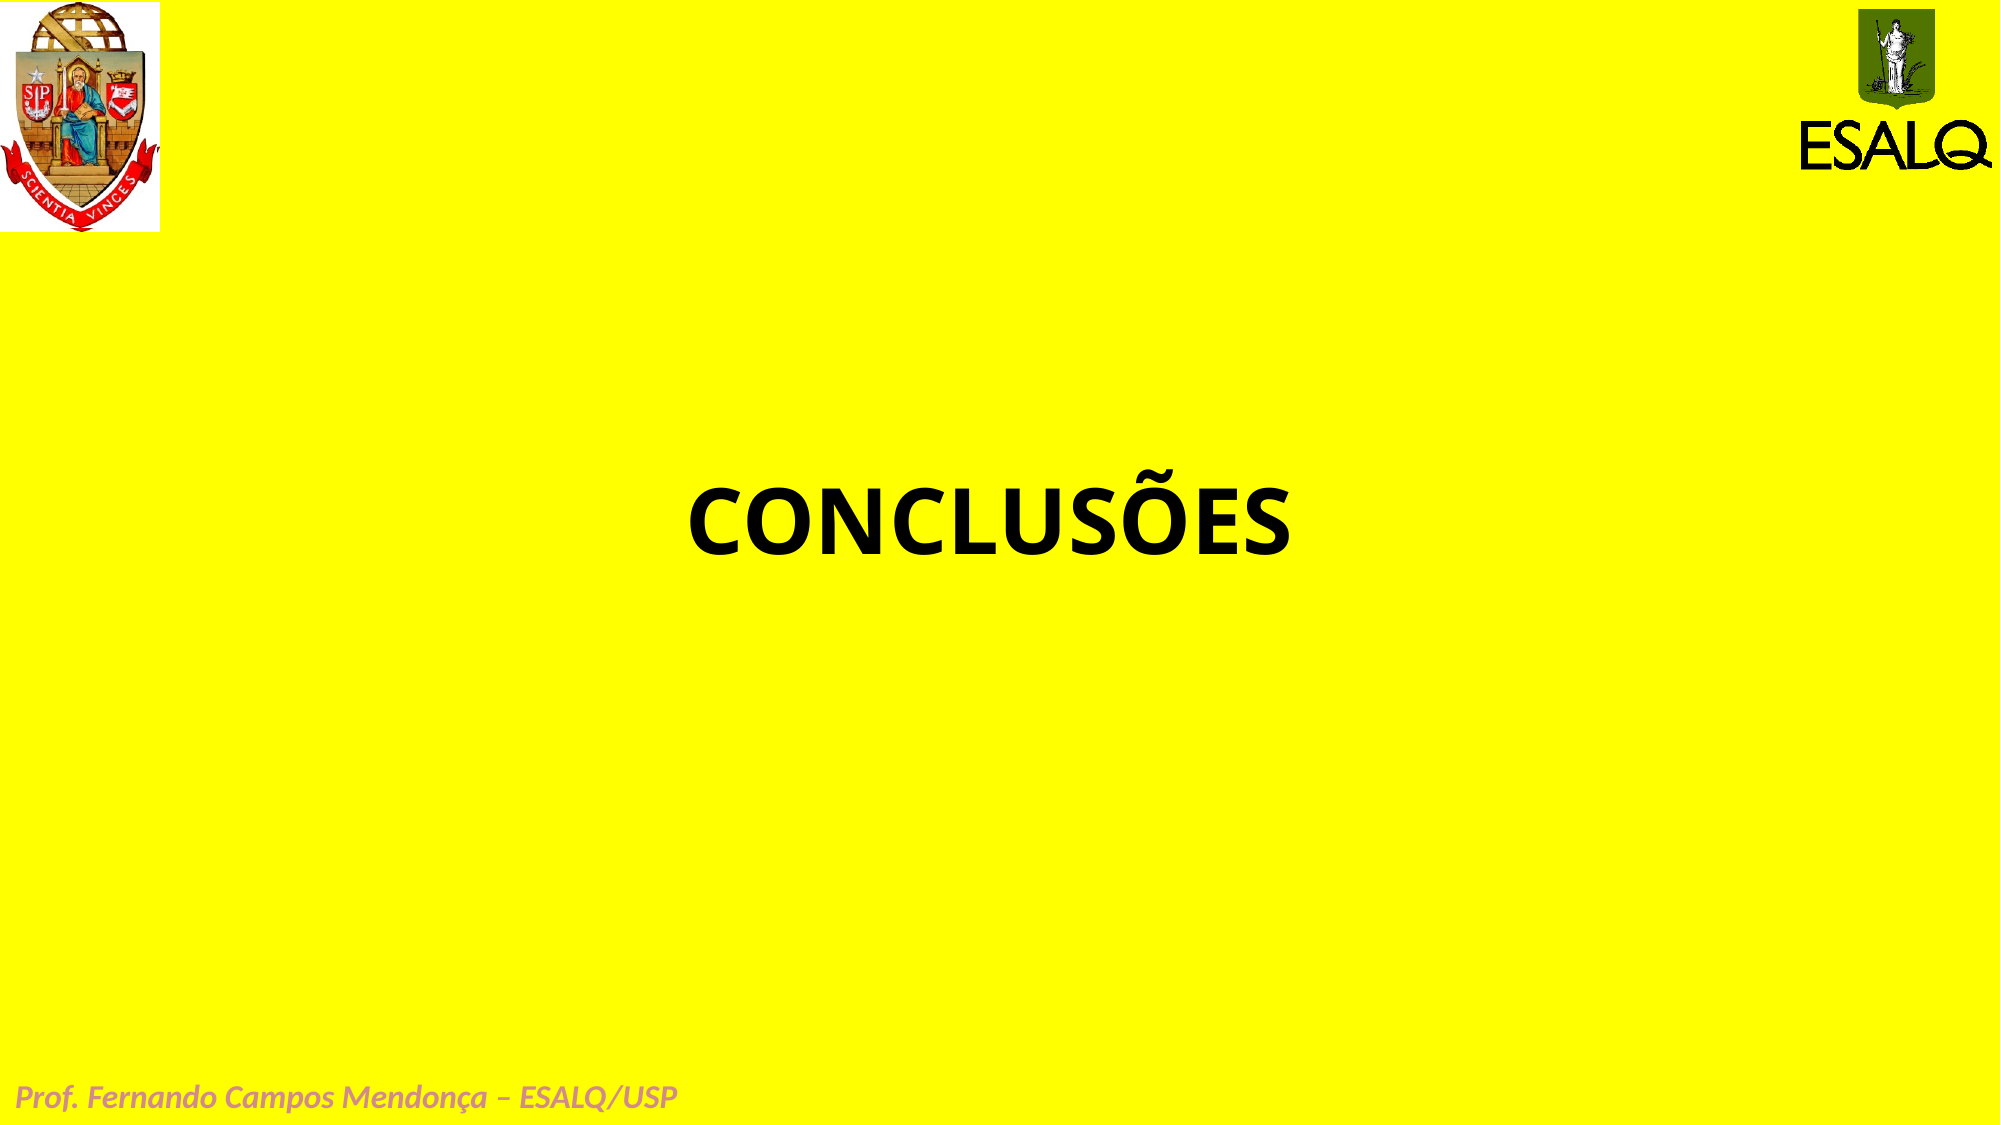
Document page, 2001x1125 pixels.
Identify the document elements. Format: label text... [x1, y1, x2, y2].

picture [0, 2, 160, 232]
slide_number Prof. Fernando Campos Mendonça – ESALQ/USP [0, 1065, 776, 1125]
picture [1801, 9, 1992, 170]
title CONCLUSÕES [157, 414, 1823, 636]
